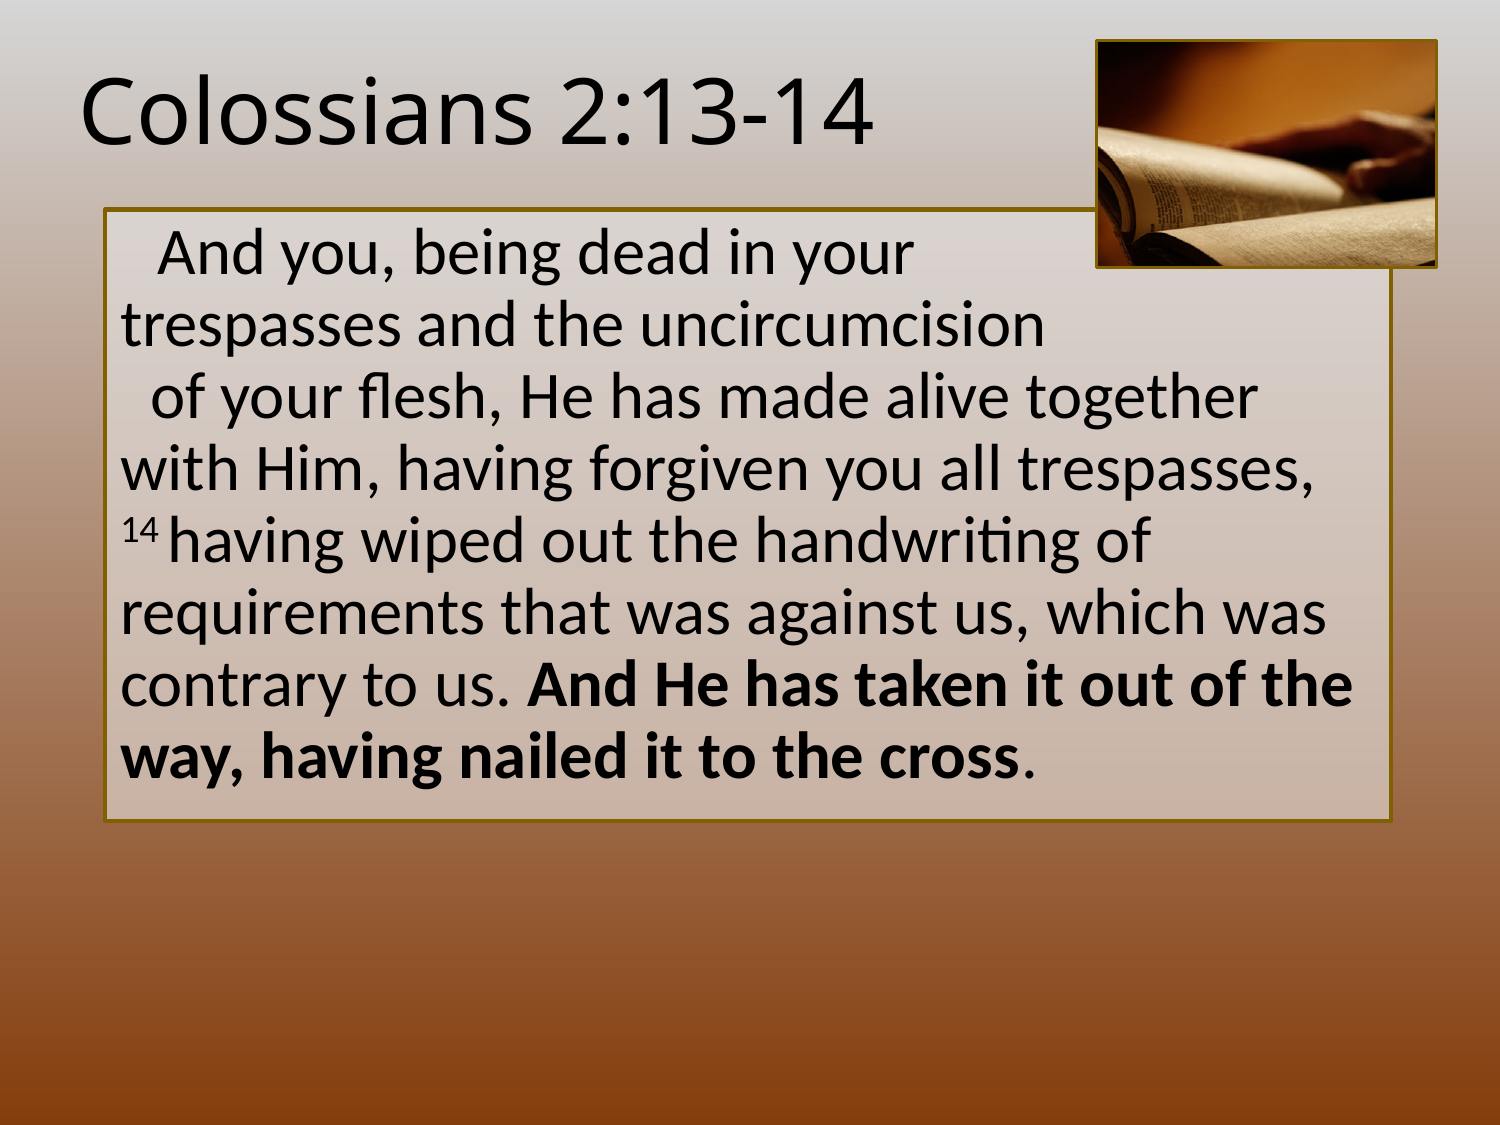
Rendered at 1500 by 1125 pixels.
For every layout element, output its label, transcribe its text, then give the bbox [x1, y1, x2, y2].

title Colossians 2:13-14 [63, 41, 1015, 188]
picture [1097, 41, 1436, 267]
list And you, being dead in your trespasses and the uncircumcision of your flesh, He has made alive together with Him, having forgiven you all trespasses, 14 having wiped out the handwriting of requirements that was against us, which was contrary to us. And He has taken it out of the way, having nailed it to the cross. [105, 209, 1392, 822]
